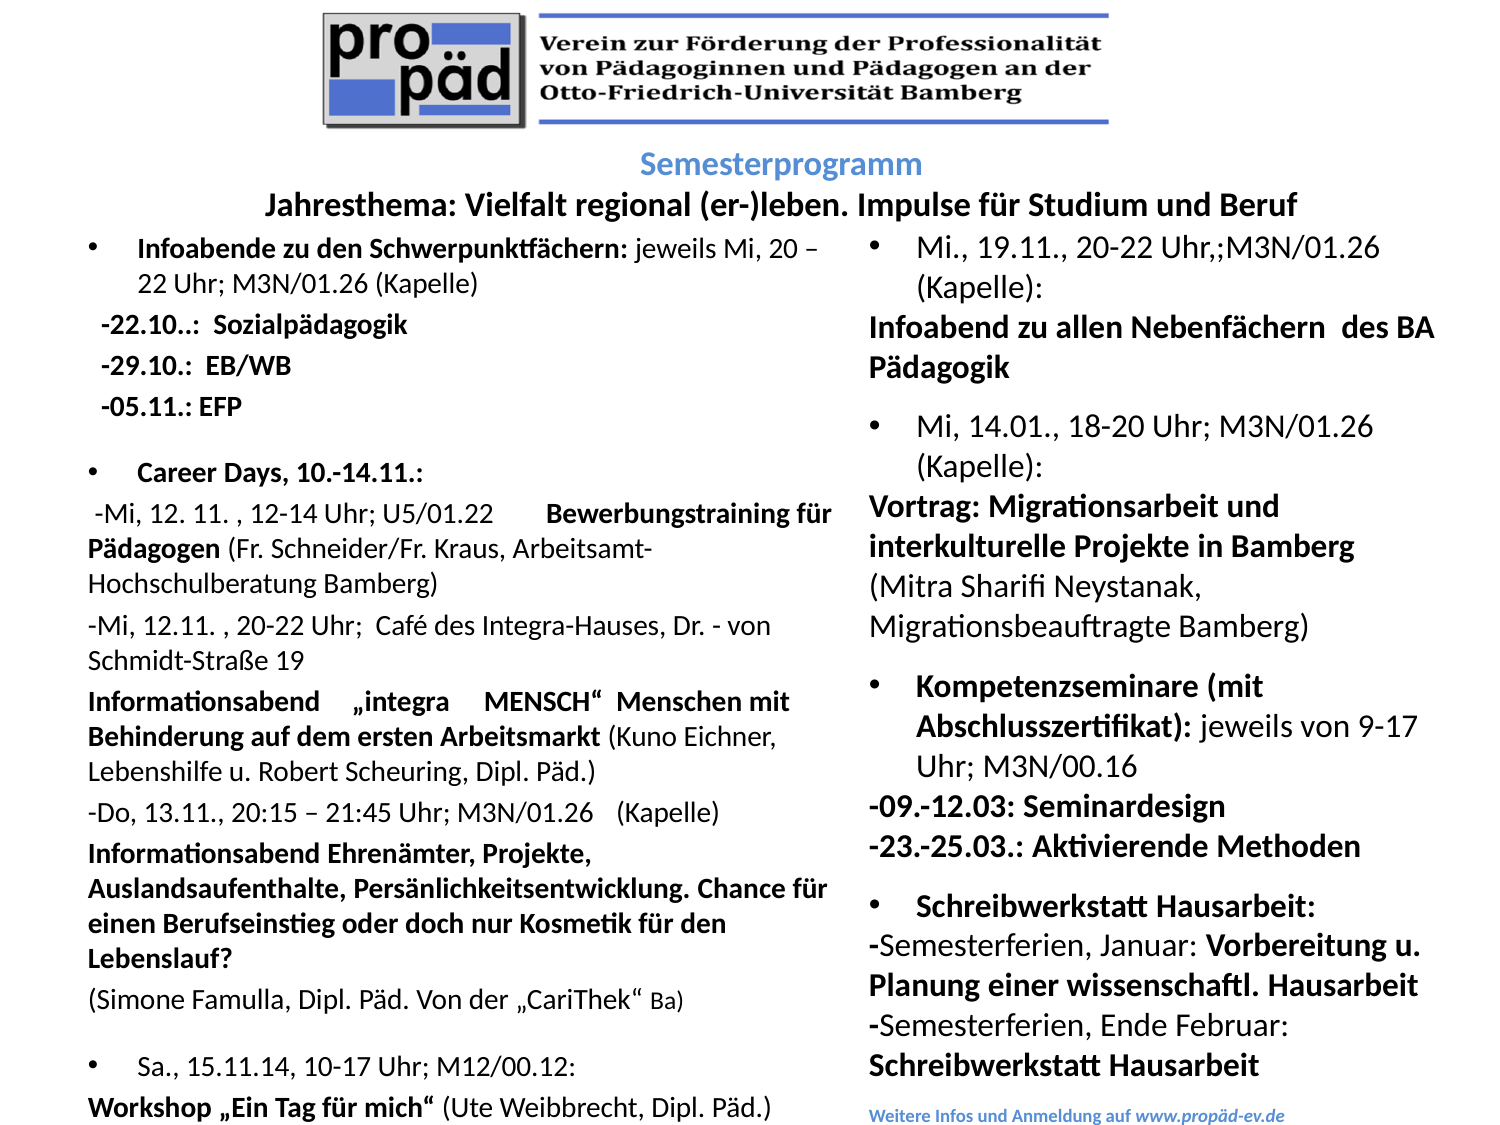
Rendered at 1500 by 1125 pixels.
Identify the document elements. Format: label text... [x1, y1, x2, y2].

picture [303, 0, 1129, 138]
list Infoabende zu den Schwerpunktfächern: jeweils Mi, 20 – 22 Uhr; M3N/01.26 (Kapelle) -22.10..: Sozialpädagogik -29.10.: EB/WB -05.11.: EFP Career Days, 10.-14.11.: -Mi, 12. 11. , 12-14 Uhr; U5/01.22 Bewerbungstraining für Pädagogen (Fr. Schneider/Fr. Kraus, Arbeitsamt- Hochschulberatung Bamberg) -Mi, 12.11. , 20-22 Uhr; Café des Integra-Hauses, Dr. - von Schmidt-Straße 19 Informationsabend „integra MENSCH“ Menschen mit Behinderung auf dem ersten Arbeitsmarkt (Kuno Eichner, Lebenshilfe u. Robert Scheuring, Dipl. Päd.) -Do, 13.11., 20:15 – 21:45 Uhr; M3N/01.26 (Kapelle) Informationsabend Ehrenämter, Projekte, Auslandsaufenthalte, Persänlichkeitsentwicklung. Chance für einen Berufseinstieg oder doch nur Kosmetik für den Lebenslauf? (Simone Famulla, Dipl. Päd. Von der „CariThek“ Ba) Sa., 15.11.14, 10-17 Uhr; M12/00.12: Workshop „Ein Tag für mich“ (Ute Weibbrecht, Dipl. Päd.) [72, 221, 854, 1125]
text_box Mi., 19.11., 20-22 Uhr,;M3N/01.26 (Kapelle): Infoabend zu allen Nebenfächern des BA Pädagogik Mi, 14.01., 18-20 Uhr; M3N/01.26 (Kapelle): Vortrag: Migrationsarbeit und interkulturelle Projekte in Bamberg (Mitra Sharifi Neystanak, Migrationsbeauftragte Bamberg) Kompetenzseminare (mit Abschlusszertifikat): jeweils von 9-17 Uhr; M3N/00.16 -09.-12.03: Seminardesign -23.-25.03.: Aktivierende Methoden Schreibwerkstatt Hausarbeit: -Semesterferien, Januar: Vorbereitung u. Planung einer wissenschaftl. Hausarbeit -Semesterferien, Ende Februar: Schreibwerkstatt Hausarbeit Weitere Infos und Anmeldung auf www.propäd-ev.de [854, 217, 1457, 1125]
title Semesterprogramm Jahresthema: Vielfalt regional (er-)leben. Impulse für Studium und Beruf [106, 68, 1457, 221]
